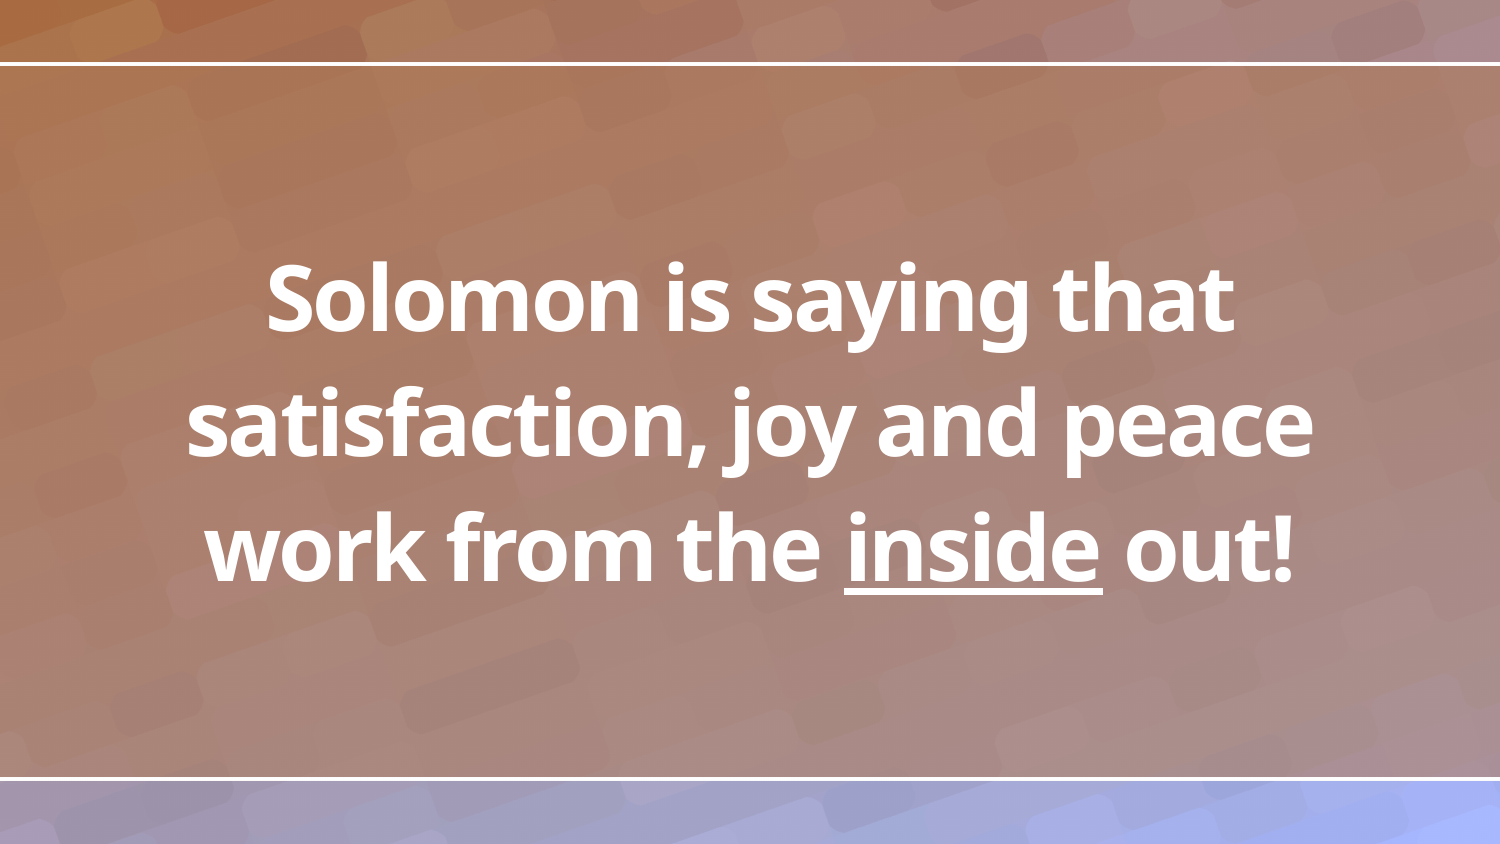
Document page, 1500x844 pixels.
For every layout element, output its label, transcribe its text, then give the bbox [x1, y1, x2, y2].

title Solomon is saying that satisfaction, joy and peace work from the inside out! [100, 73, 1400, 768]
picture [0, 0, 1500, 844]
